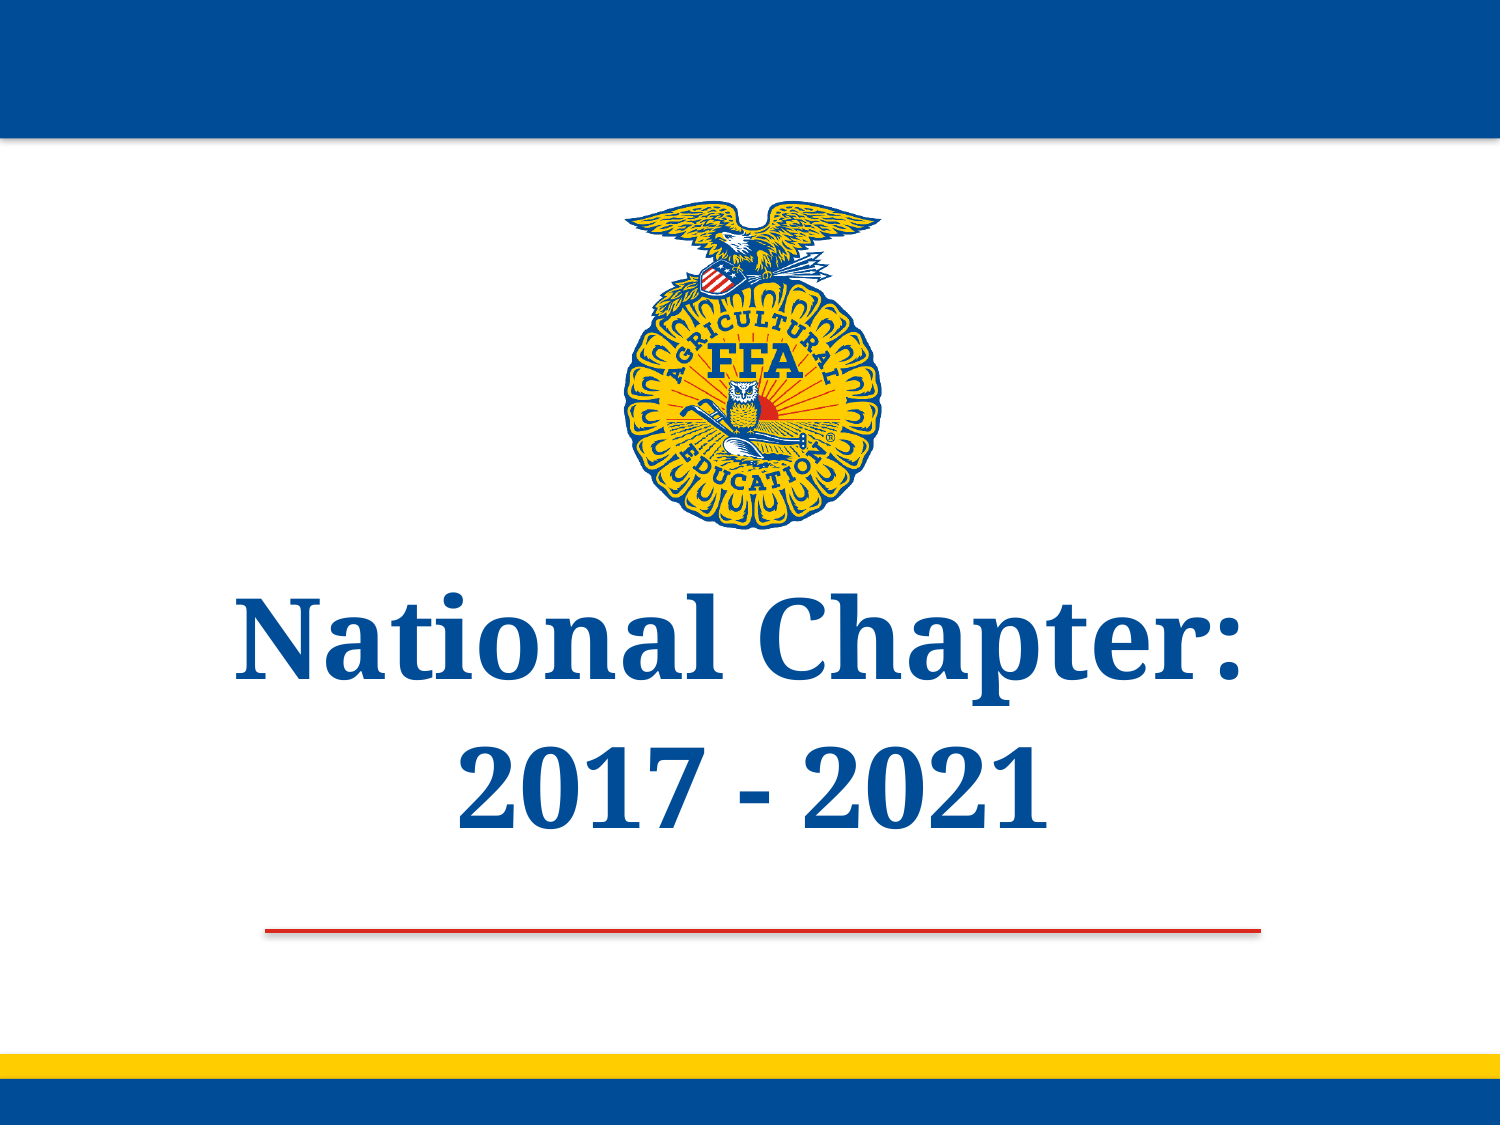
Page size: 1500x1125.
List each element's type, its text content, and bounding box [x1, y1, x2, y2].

picture [575, 153, 929, 578]
list National Chapter: 2017 - 2021 [123, 596, 1387, 918]
